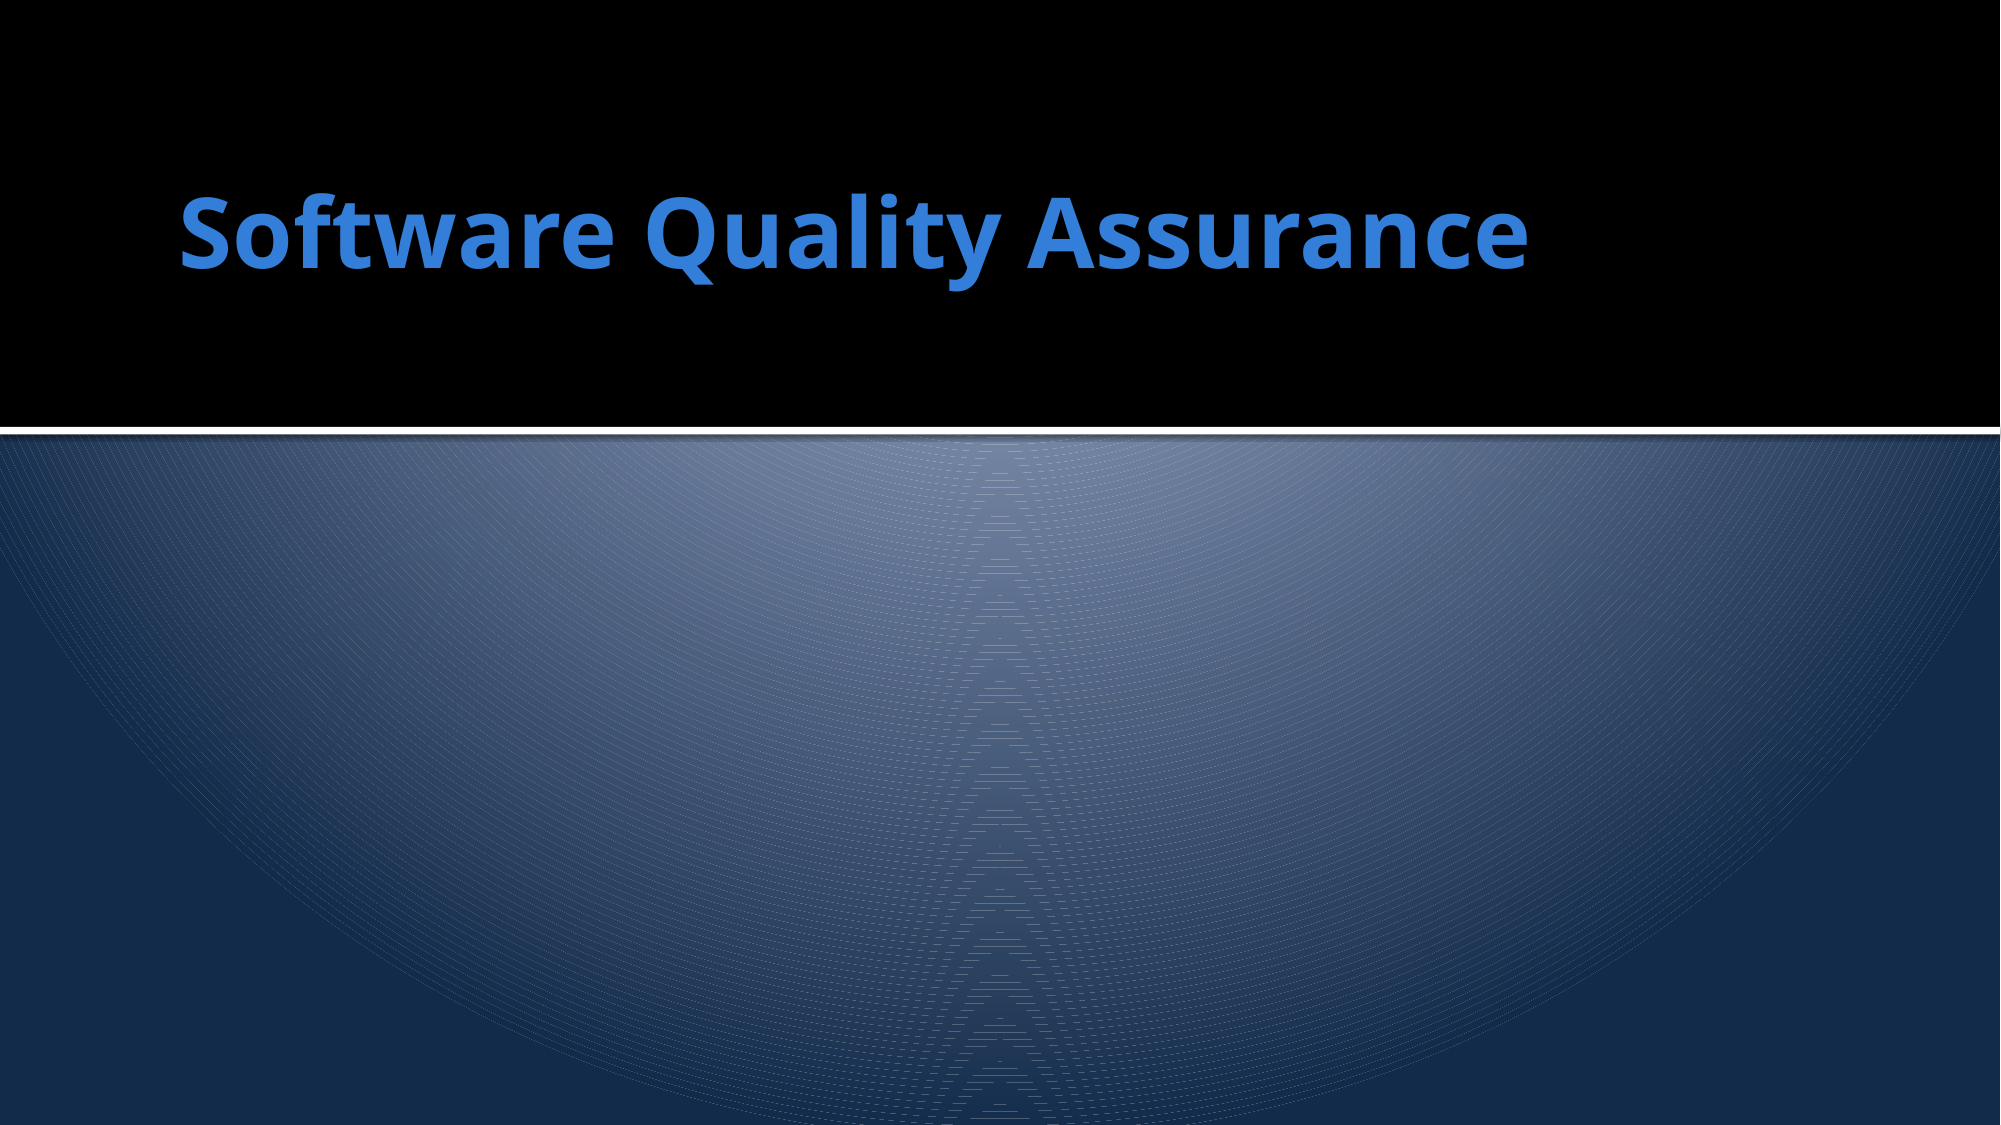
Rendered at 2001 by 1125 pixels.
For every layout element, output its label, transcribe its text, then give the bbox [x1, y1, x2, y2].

title Software Quality Assurance [163, 19, 1917, 288]
